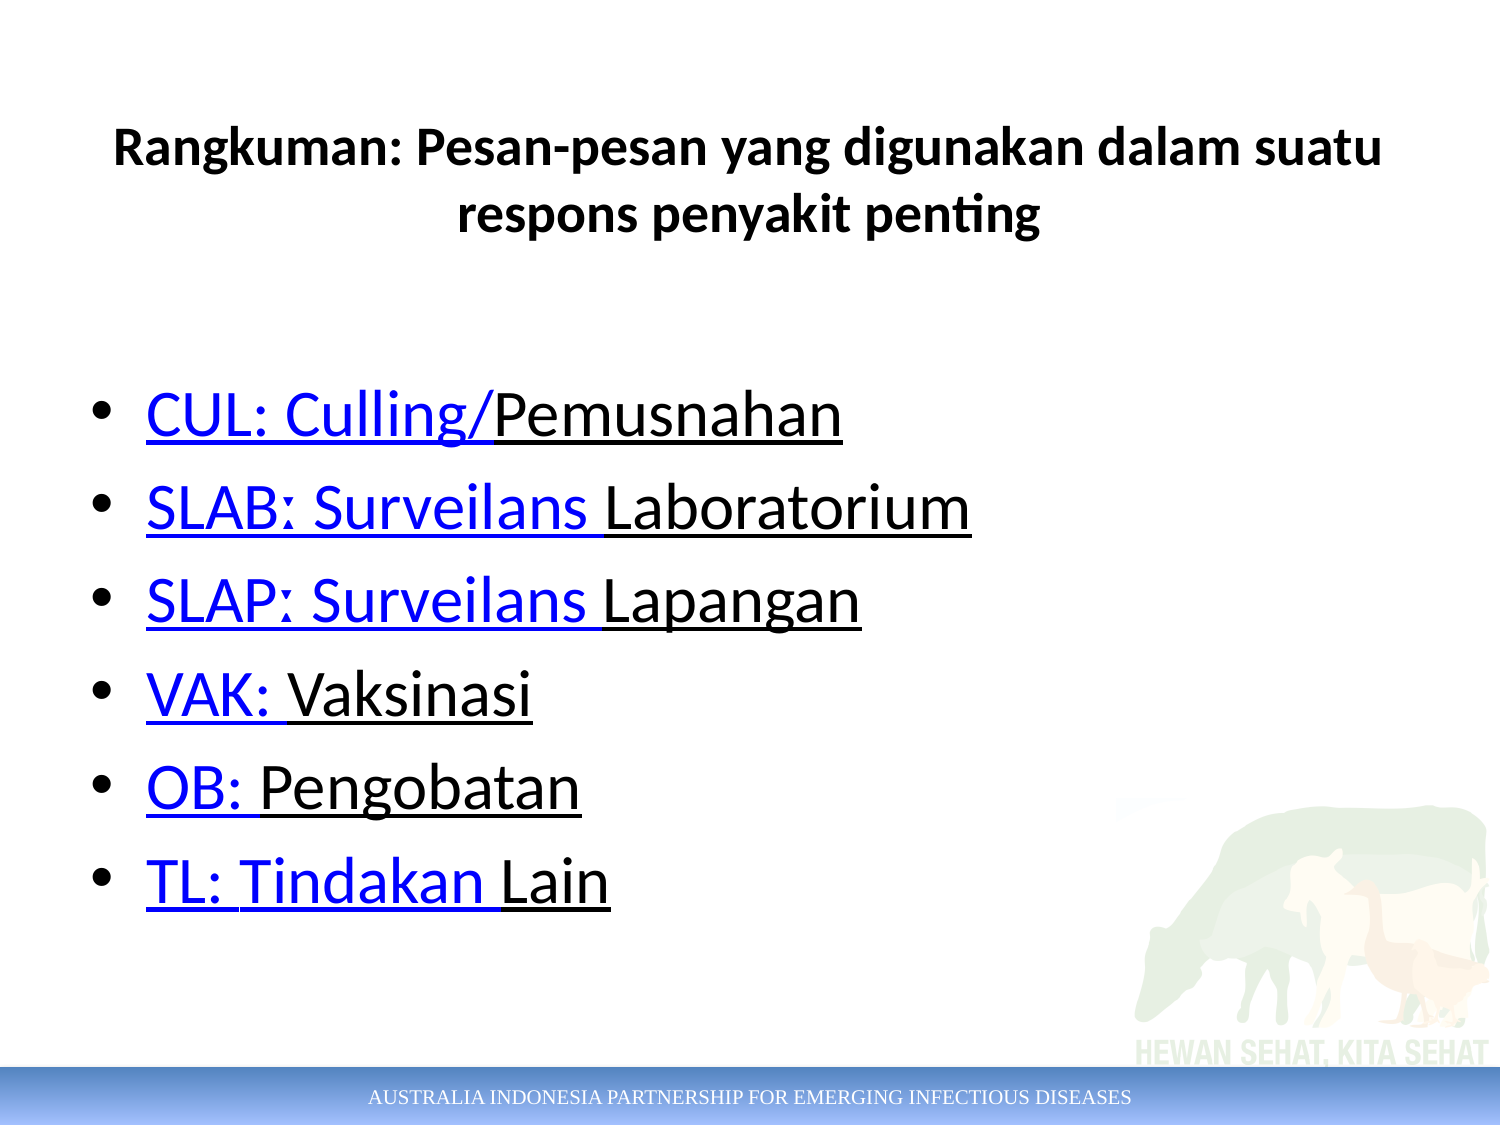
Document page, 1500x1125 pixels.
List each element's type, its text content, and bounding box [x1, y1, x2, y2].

list CUL: Culling/Pemusnahan SLABː Surveilans Laboratorium SLAPː Surveilans Lapangan VAK: Vaksinasi OB: Pengobatan TL: Tindakan Lain [75, 361, 1425, 1105]
title Rangkuman: Pesan-pesan yang digunakan dalam suatu respons penyakit penting [75, 101, 1425, 320]
